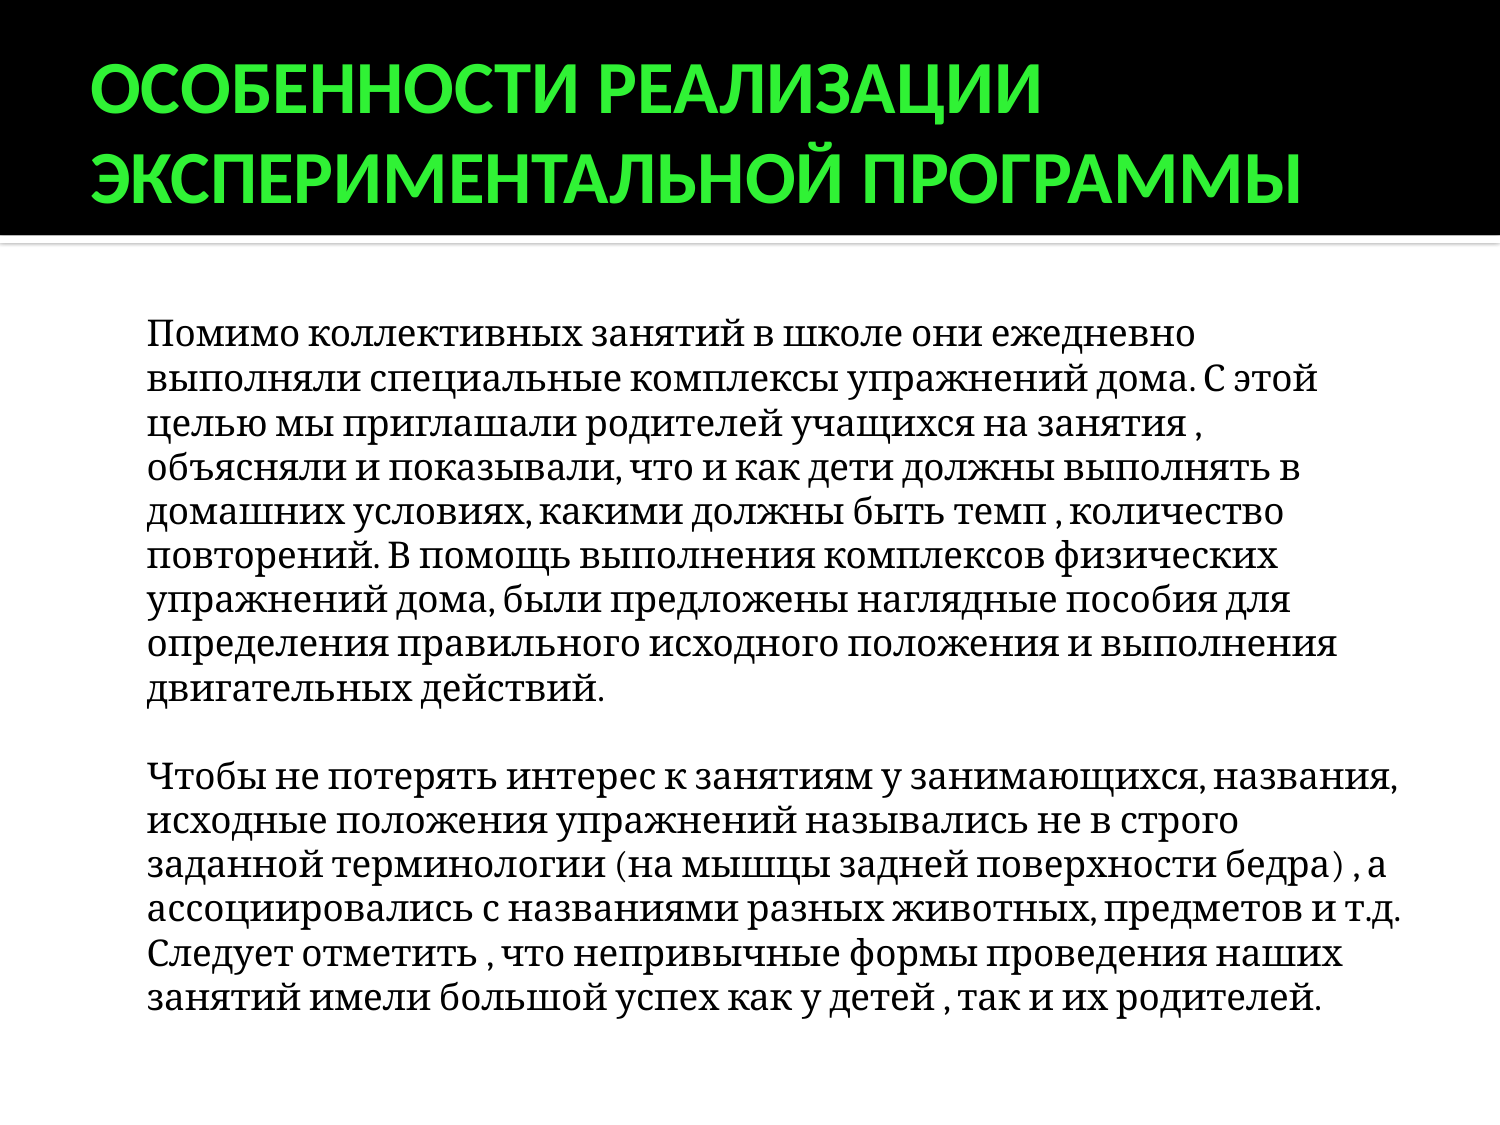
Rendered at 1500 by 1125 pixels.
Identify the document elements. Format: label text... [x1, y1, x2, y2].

list Помимо коллективных занятий в школе они ежедневно выполняли специальные комплексы упражнений дома. С этой целью мы приглашали родителей учащихся на занятия , объясняли и показывали, что и как дети должны выполнять в домашних условиях, какими должны быть темп , количество повторений. В помощь выполнения комплексов физических упражнений дома, были предложены наглядные пособия для определения правильного исходного положения и выполнения двигательных действий. Чтобы не потерять интерес к занятиям у занимающихся, названия, исходные положения упражнений назывались не в строго заданной терминологии (на мышцы задней поверхности бедра) , а ассоциировались с названиями разных животных, предметов и т.д. Следует отметить , что непривычные формы проведения наших занятий имели большой успех как у детей , так и их родителей. [75, 291, 1425, 1050]
title Особенности реализации экспериментальной программы [75, 25, 1425, 231]
